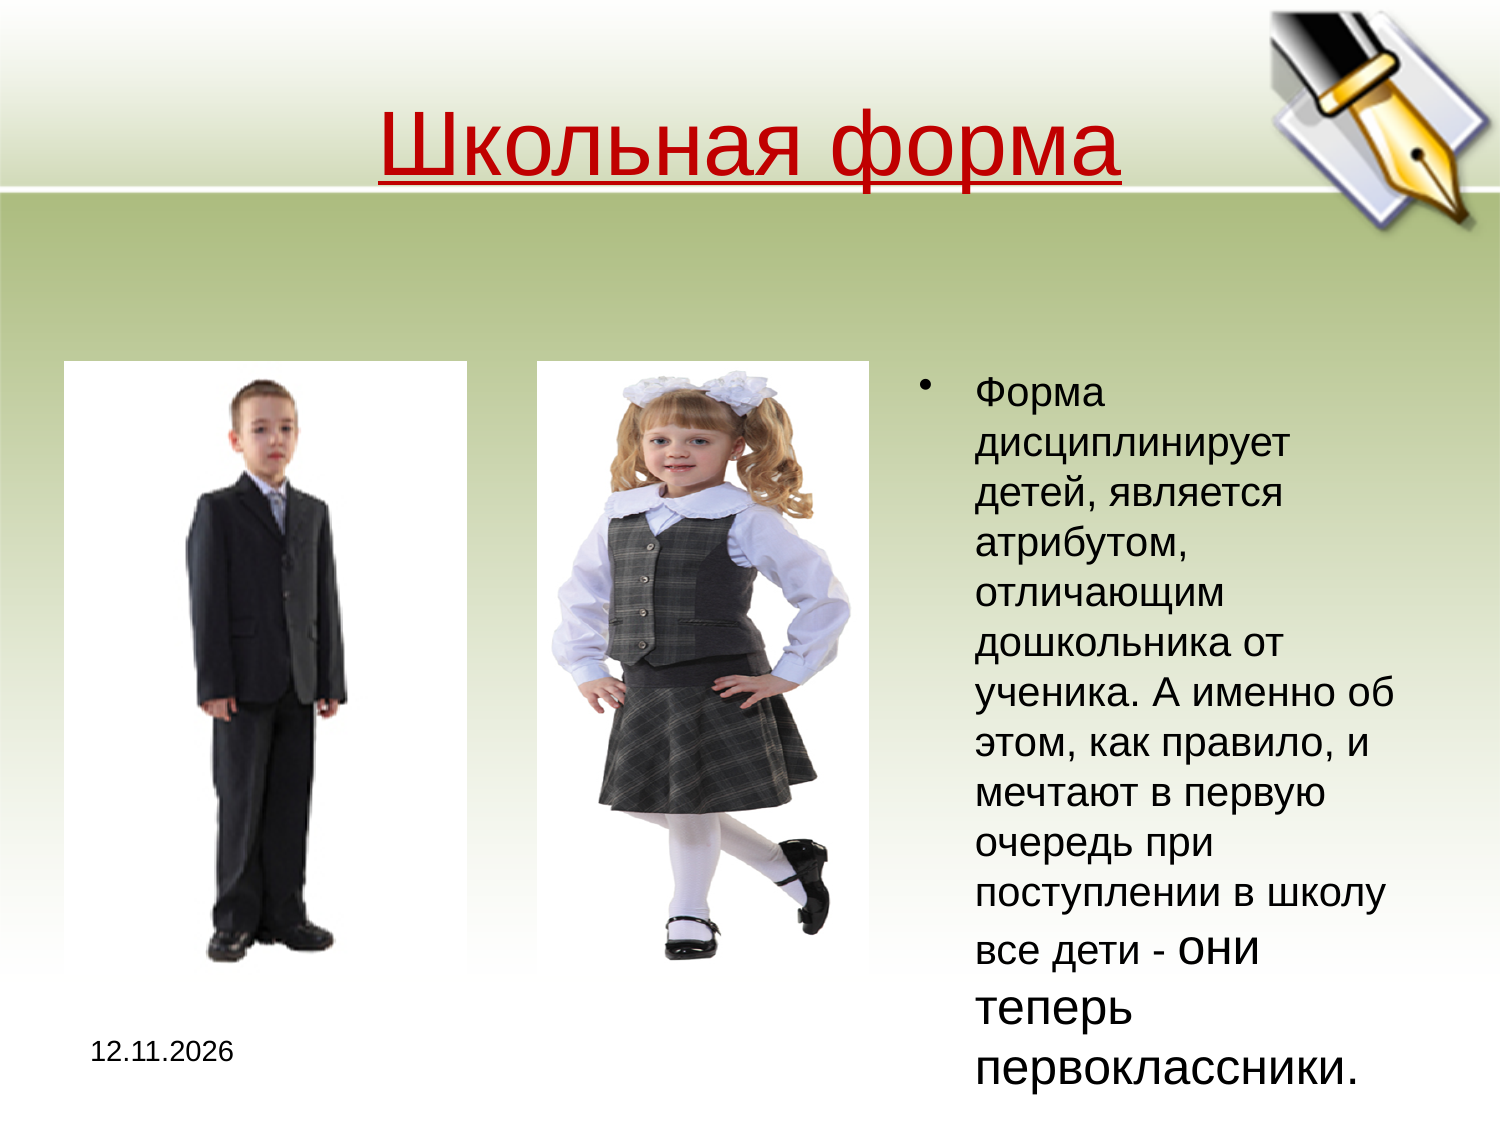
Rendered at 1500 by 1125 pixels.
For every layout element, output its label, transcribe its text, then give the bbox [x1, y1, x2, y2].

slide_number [74, 1024, 426, 1103]
picture [0, 0, 1500, 1125]
list Форма дисциплинирует детей, является атрибутом, отличающим дошкольника от ученика. А именно об этом, как правило, и мечтают в первую очередь при поступлении в школу все дети - они теперь первоклассники. [903, 356, 1426, 1006]
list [64, 361, 467, 975]
title Школьная форма [74, 44, 1426, 233]
